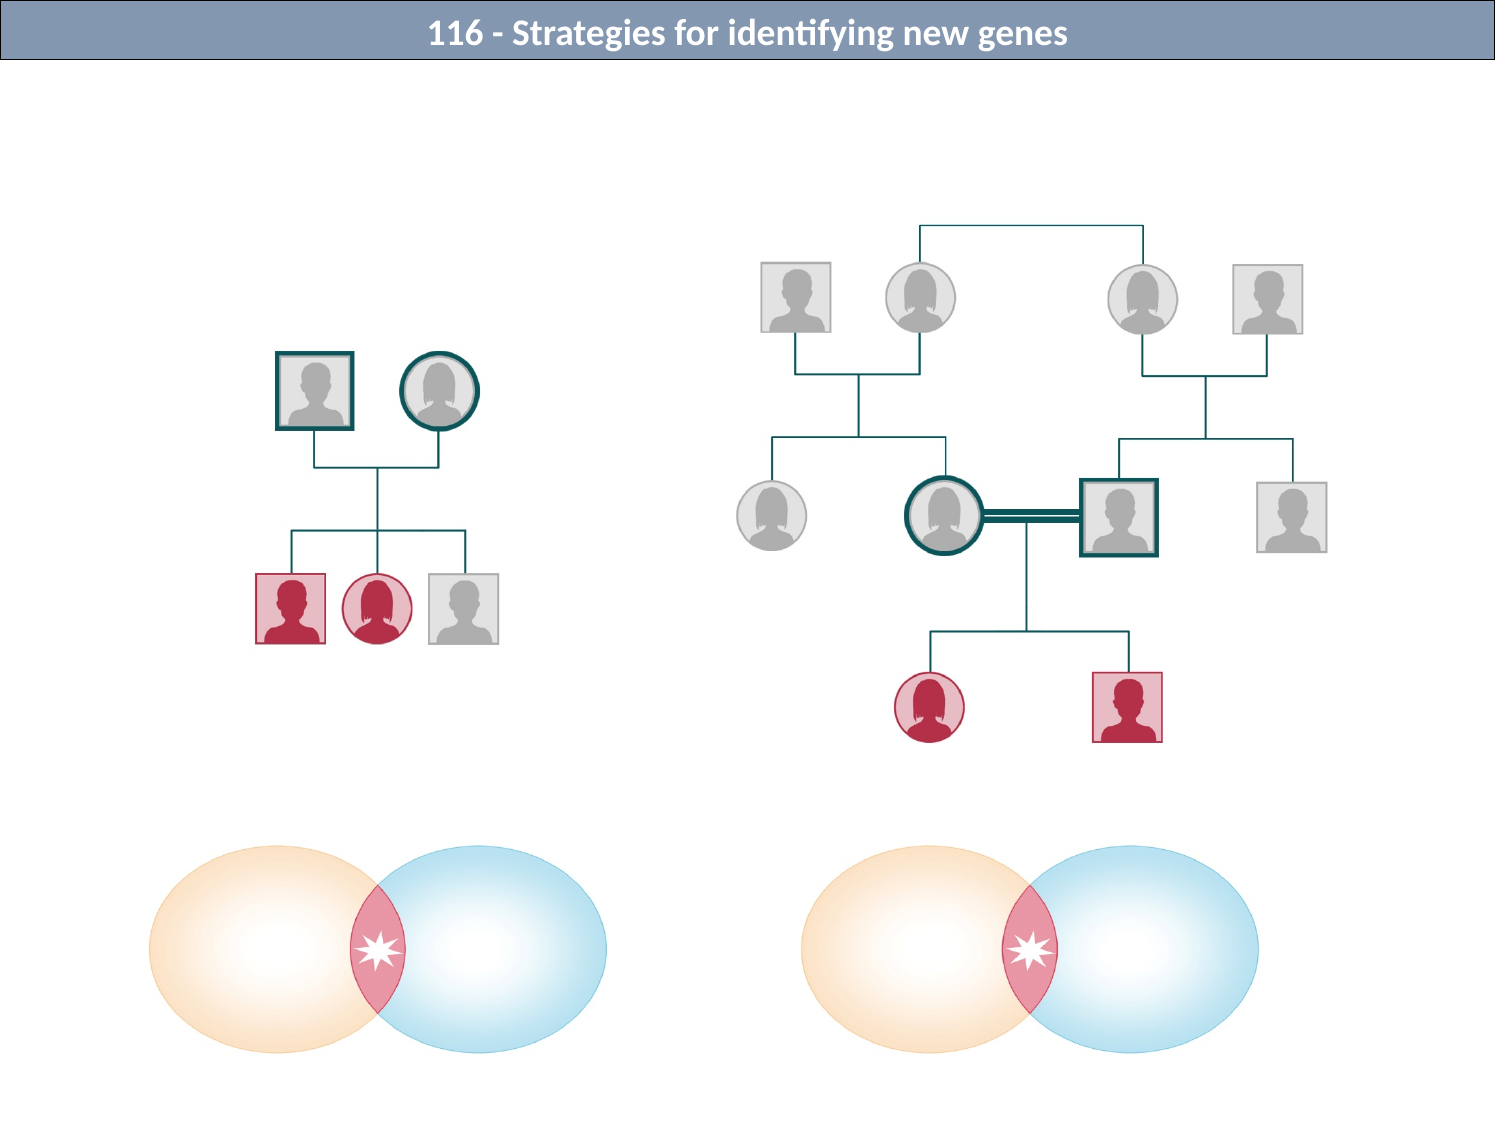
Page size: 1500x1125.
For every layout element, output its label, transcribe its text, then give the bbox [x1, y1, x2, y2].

text_box 116 - Strategies for identifying new genes [0, 0, 1495, 60]
picture [0, 63, 1498, 1125]
